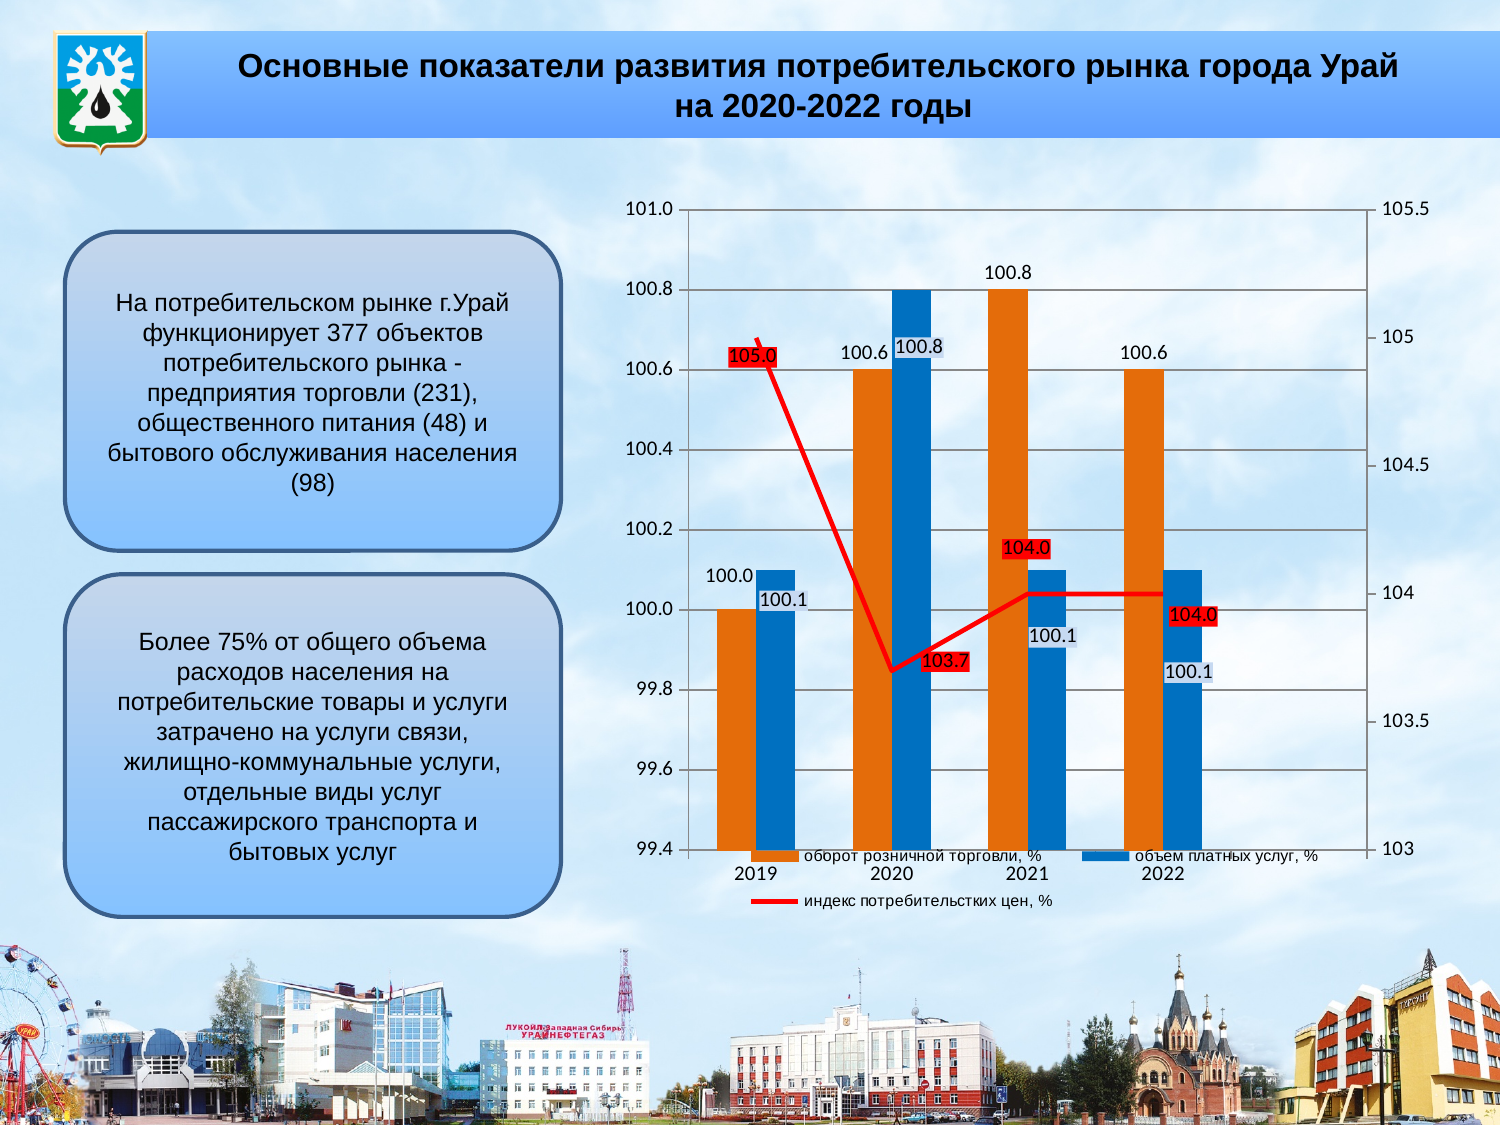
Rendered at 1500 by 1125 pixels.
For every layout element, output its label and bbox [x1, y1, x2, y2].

chart [607, 184, 1448, 941]
picture [0, 0, 1500, 1125]
